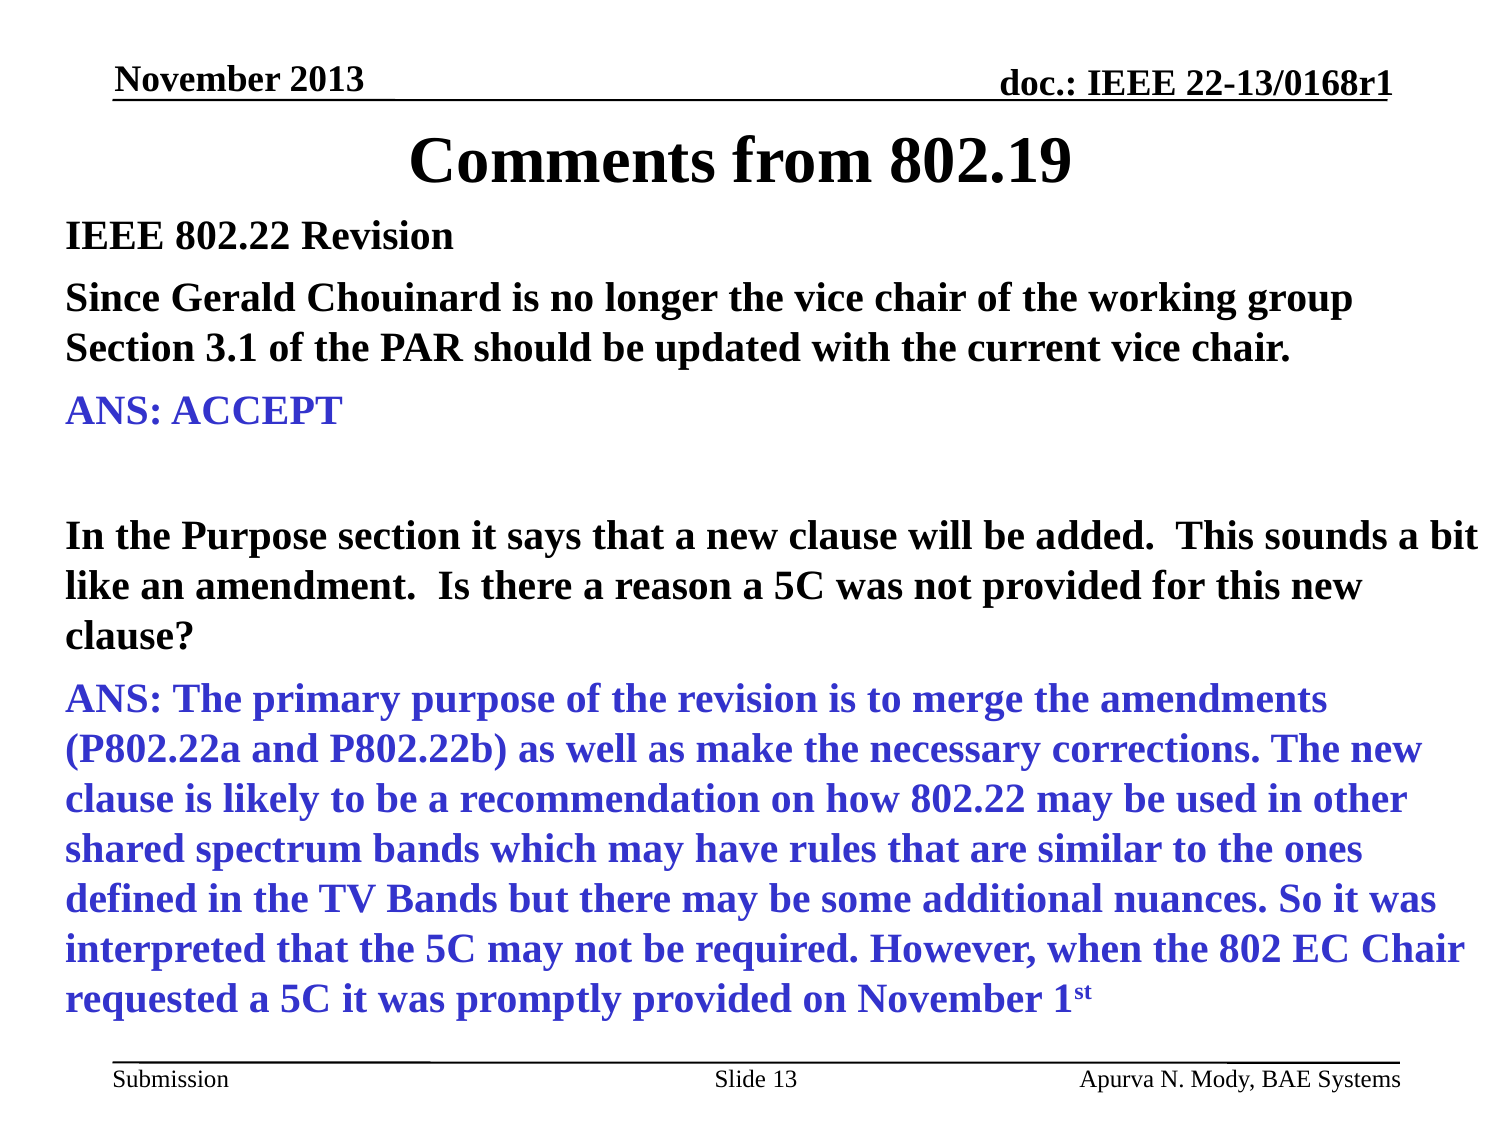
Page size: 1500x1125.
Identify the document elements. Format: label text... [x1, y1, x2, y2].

list IEEE 802.22 Revision Since Gerald Chouinard is no longer the vice chair of the working group Section 3.1 of the PAR should be updated with the current vice chair. ANS: ACCEPT In the Purpose section it says that a new clause will be added. This sounds a bit like an amendment. Is there a reason a 5C was not provided for this new clause? ANS: The primary purpose of the revision is to merge the amendments (P802.22a and P802.22b) as well as make the necessary corrections. The new clause is likely to be a recommendation on how 802.22 may be used in other shared spectrum bands which may have rules that are similar to the ones defined in the TV Bands but there may be some additional nuances. So it was interpreted that the 5C may not be required. However, when the 802 EC Chair requested a 5C it was promptly provided on November 1st [49, 199, 1500, 1013]
slide_number Slide 13 [712, 1061, 800, 1123]
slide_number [114, 54, 423, 100]
title Comments from 802.19 [112, 112, 1388, 199]
footer Apurva N. Mody, BAE Systems [878, 1061, 1402, 1093]
